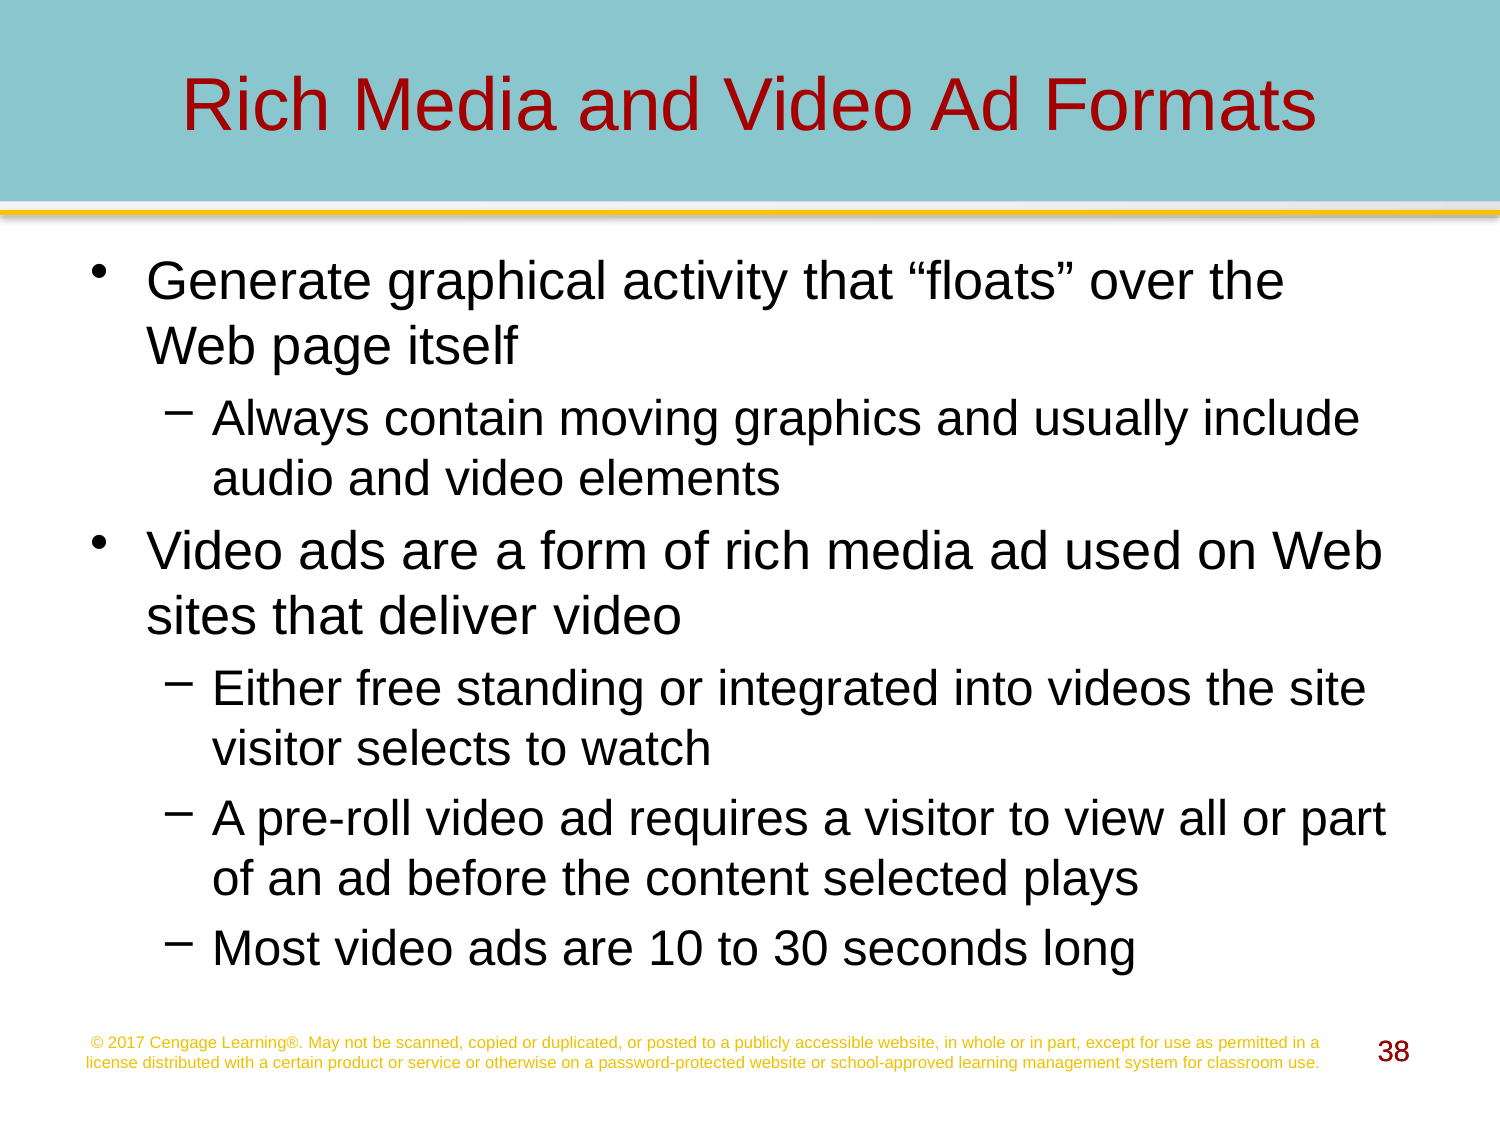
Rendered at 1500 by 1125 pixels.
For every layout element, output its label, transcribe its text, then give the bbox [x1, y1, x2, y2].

footer © 2017 Cengage Learning®. May not be scanned, copied or duplicated, or posted to a publicly accessible website, in whole or in part, except for use as permitted in a license distributed with a certain product or service or otherwise on a password-protected website or school-approved learning management system for classroom use. [62, 1024, 1074, 1103]
text_box 38 [1074, 1024, 1425, 1103]
title Rich Media and Video Ad Formats [0, 0, 1500, 202]
list Generate graphical activity that “floats” over the Web page itself Always contain moving graphics and usually include audio and video elements Video ads are a form of rich media ad used on Web sites that deliver video Either free standing or integrated into videos the site visitor selects to watch A pre-roll video ad requires a visitor to view all or part of an ad before the content selected plays Most video ads are 10 to 30 seconds long [75, 237, 1425, 1005]
